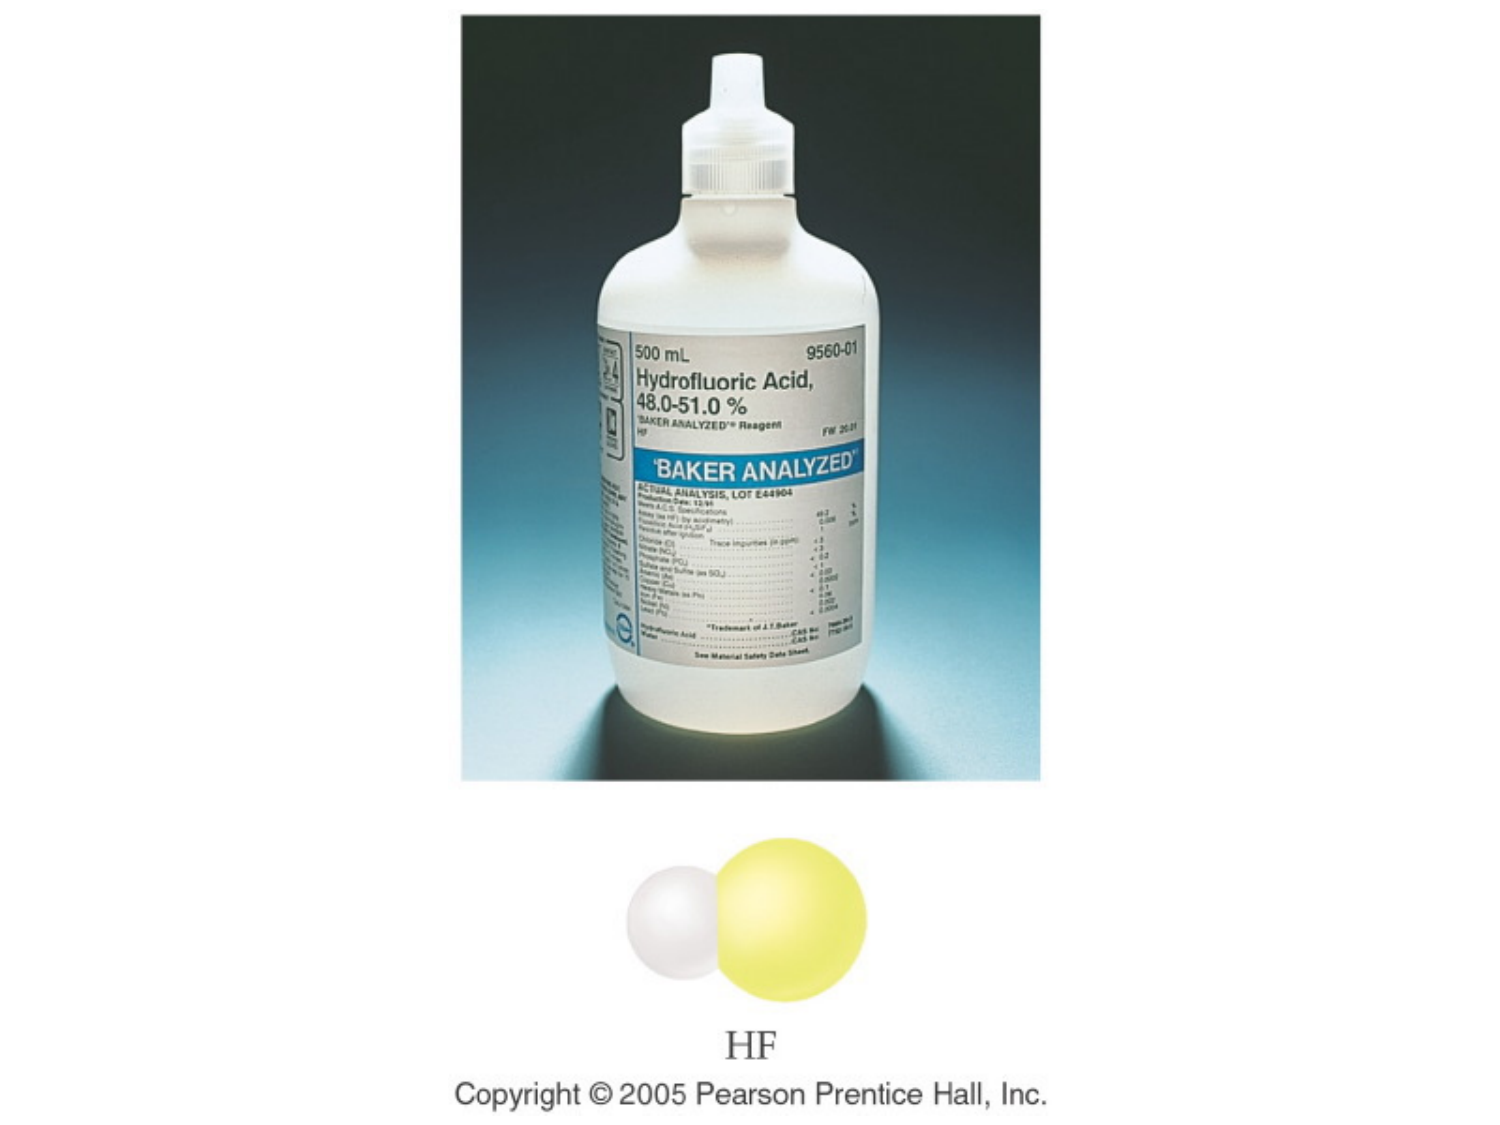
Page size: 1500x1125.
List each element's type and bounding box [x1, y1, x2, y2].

picture [447, 9, 1053, 1116]
